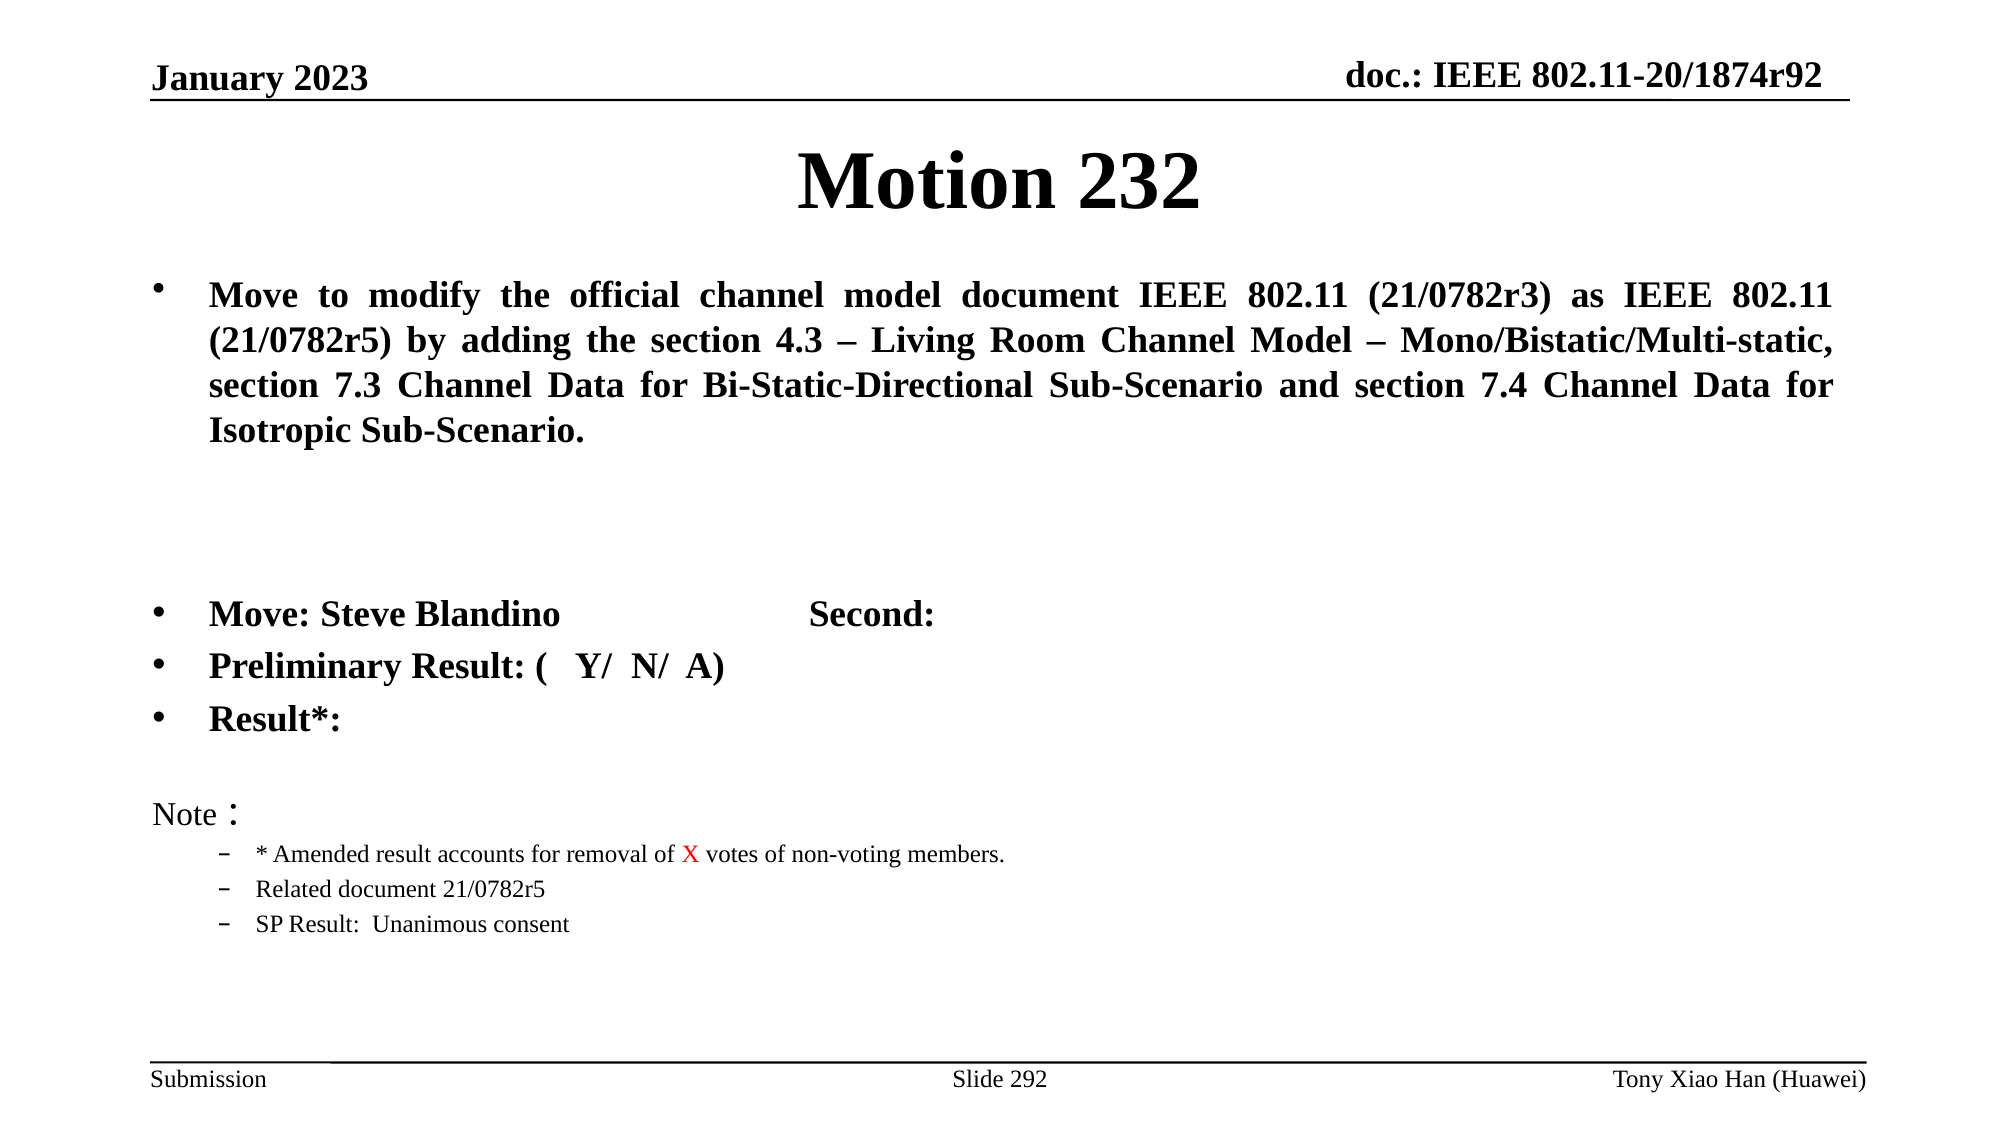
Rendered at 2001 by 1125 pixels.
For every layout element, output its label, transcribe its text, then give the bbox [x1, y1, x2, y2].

text_box Motion 232 [362, 87, 1638, 262]
text_box Move to modify the official channel model document IEEE 802.11 (21/0782r3) as IEEE 802.11 (21/0782r5) by adding the section 4.3 – Living Room Channel Model – Mono/Bistatic/Multi-static, section 7.3 Channel Data for Bi-Static-Directional Sub-Scenario and section 7.4 Channel Data for Isotropic Sub-Scenario. Move: Steve Blandino Second: Preliminary Result: ( Y/ N/ A) Result*: Note： * Amended result accounts for removal of X votes of non-voting members. Related document 21/0782r5 SP Result: Unanimous consent [137, 262, 1850, 900]
